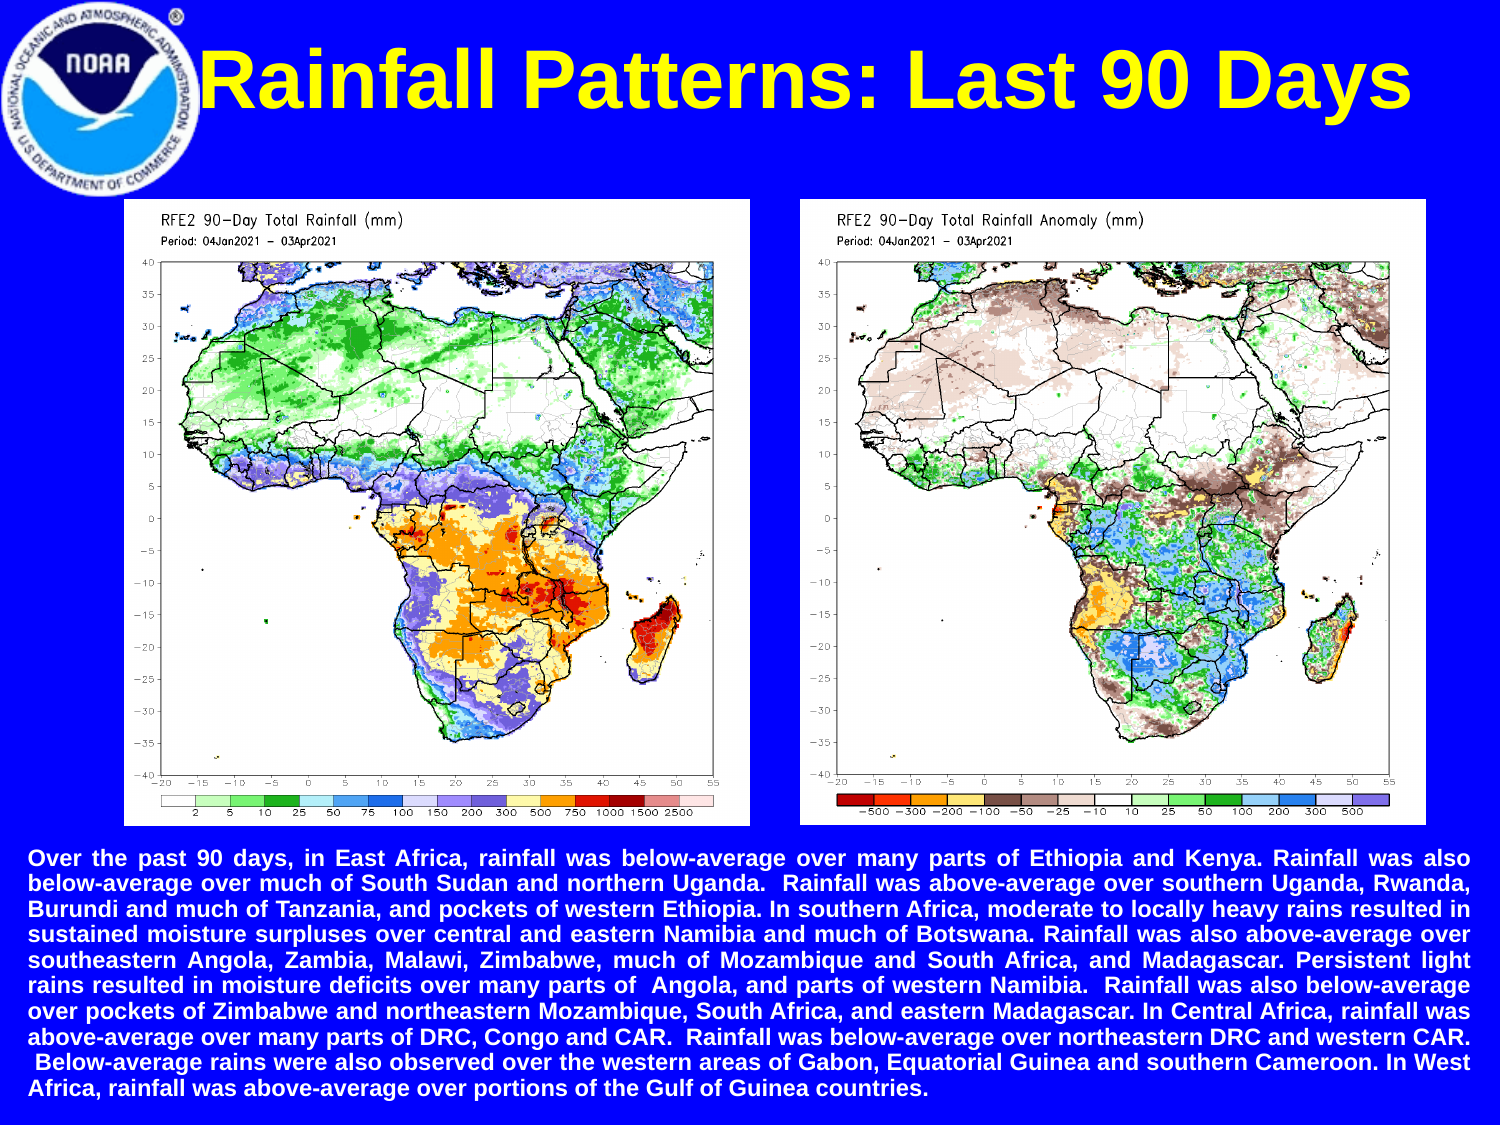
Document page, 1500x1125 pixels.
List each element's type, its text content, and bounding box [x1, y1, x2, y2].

picture [0, 0, 751, 826]
title Rainfall Patterns: Last 90 Days [174, 0, 1438, 151]
picture [799, 199, 1426, 826]
text_box Over the past 90 days, in East Africa, rainfall was below-average over many parts of Ethiopia and Kenya. Rainfall was also below-average over much of South Sudan and northern Uganda. Rainfall was above-average over southern Uganda, Rwanda, Burundi and much of Tanzania, and pockets of western Ethiopia. In southern Africa, moderate to locally heavy rains resulted in sustained moisture surpluses over central and eastern Namibia and much of Botswana. Rainfall was also above-average over southeastern Angola, Zambia, Malawi, Zimbabwe, much of Mozambique and South Africa, and Madagascar. Persistent light rains resulted in moisture deficits over many parts of Angola, and parts of western Namibia. Rainfall was also below-average over pockets of Zimbabwe and northeastern Mozambique, South Africa, and eastern Madagascar. In Central Africa, rainfall was above-average over many parts of DRC, Congo and CAR. Rainfall was below-average over northeastern DRC and western CAR. Below-average rains were also observed over the western areas of Gabon, Equatorial Guinea and southern Cameroon. In West Africa, rainfall was above-average over portions of the Gulf of Guinea countries. [12, 838, 1488, 1109]
